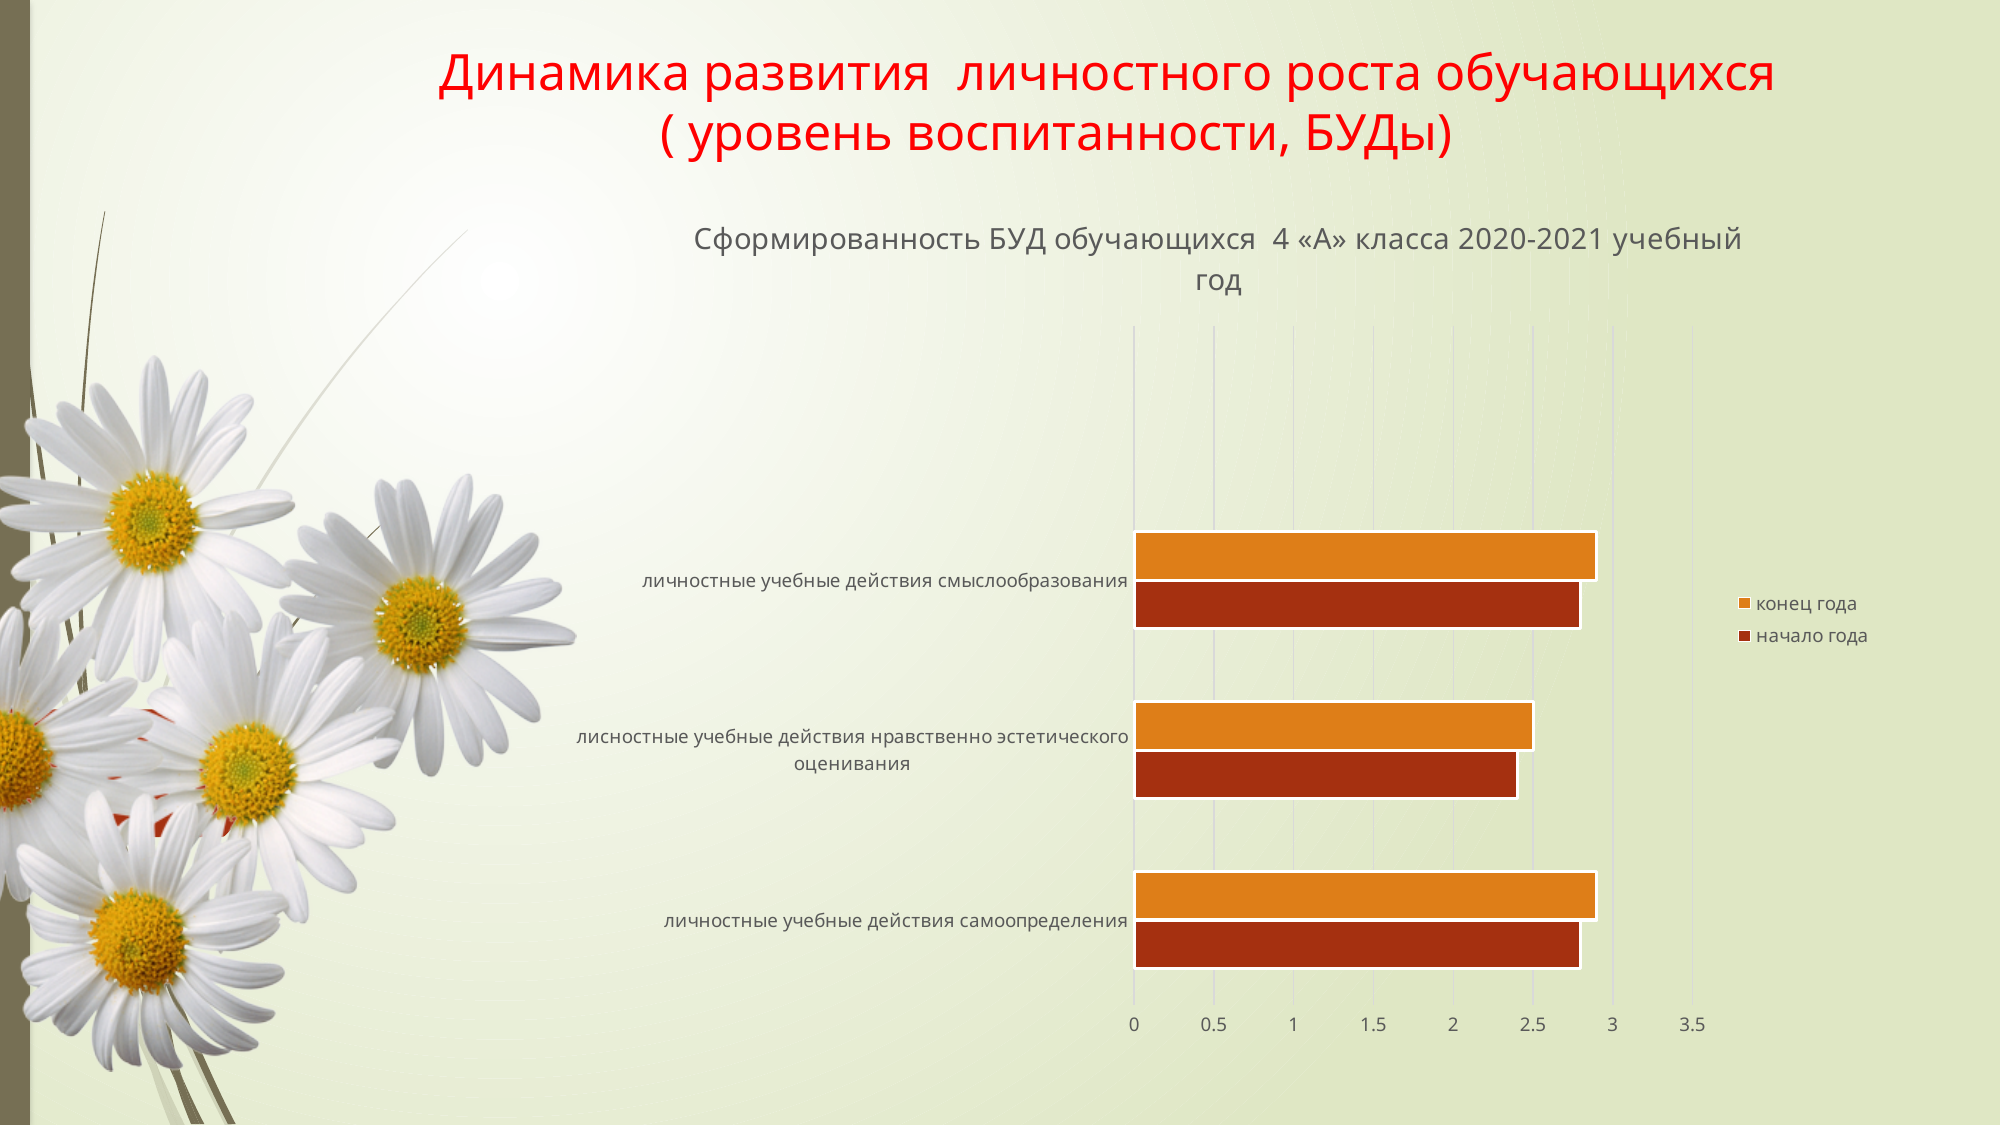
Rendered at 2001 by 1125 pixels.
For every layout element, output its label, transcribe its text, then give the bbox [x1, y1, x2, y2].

picture [0, 355, 577, 1072]
chart [549, 183, 1888, 1056]
title Динамика развития личностного роста обучающихся ( уровень воспитанности, БУДы) [424, 27, 1888, 168]
